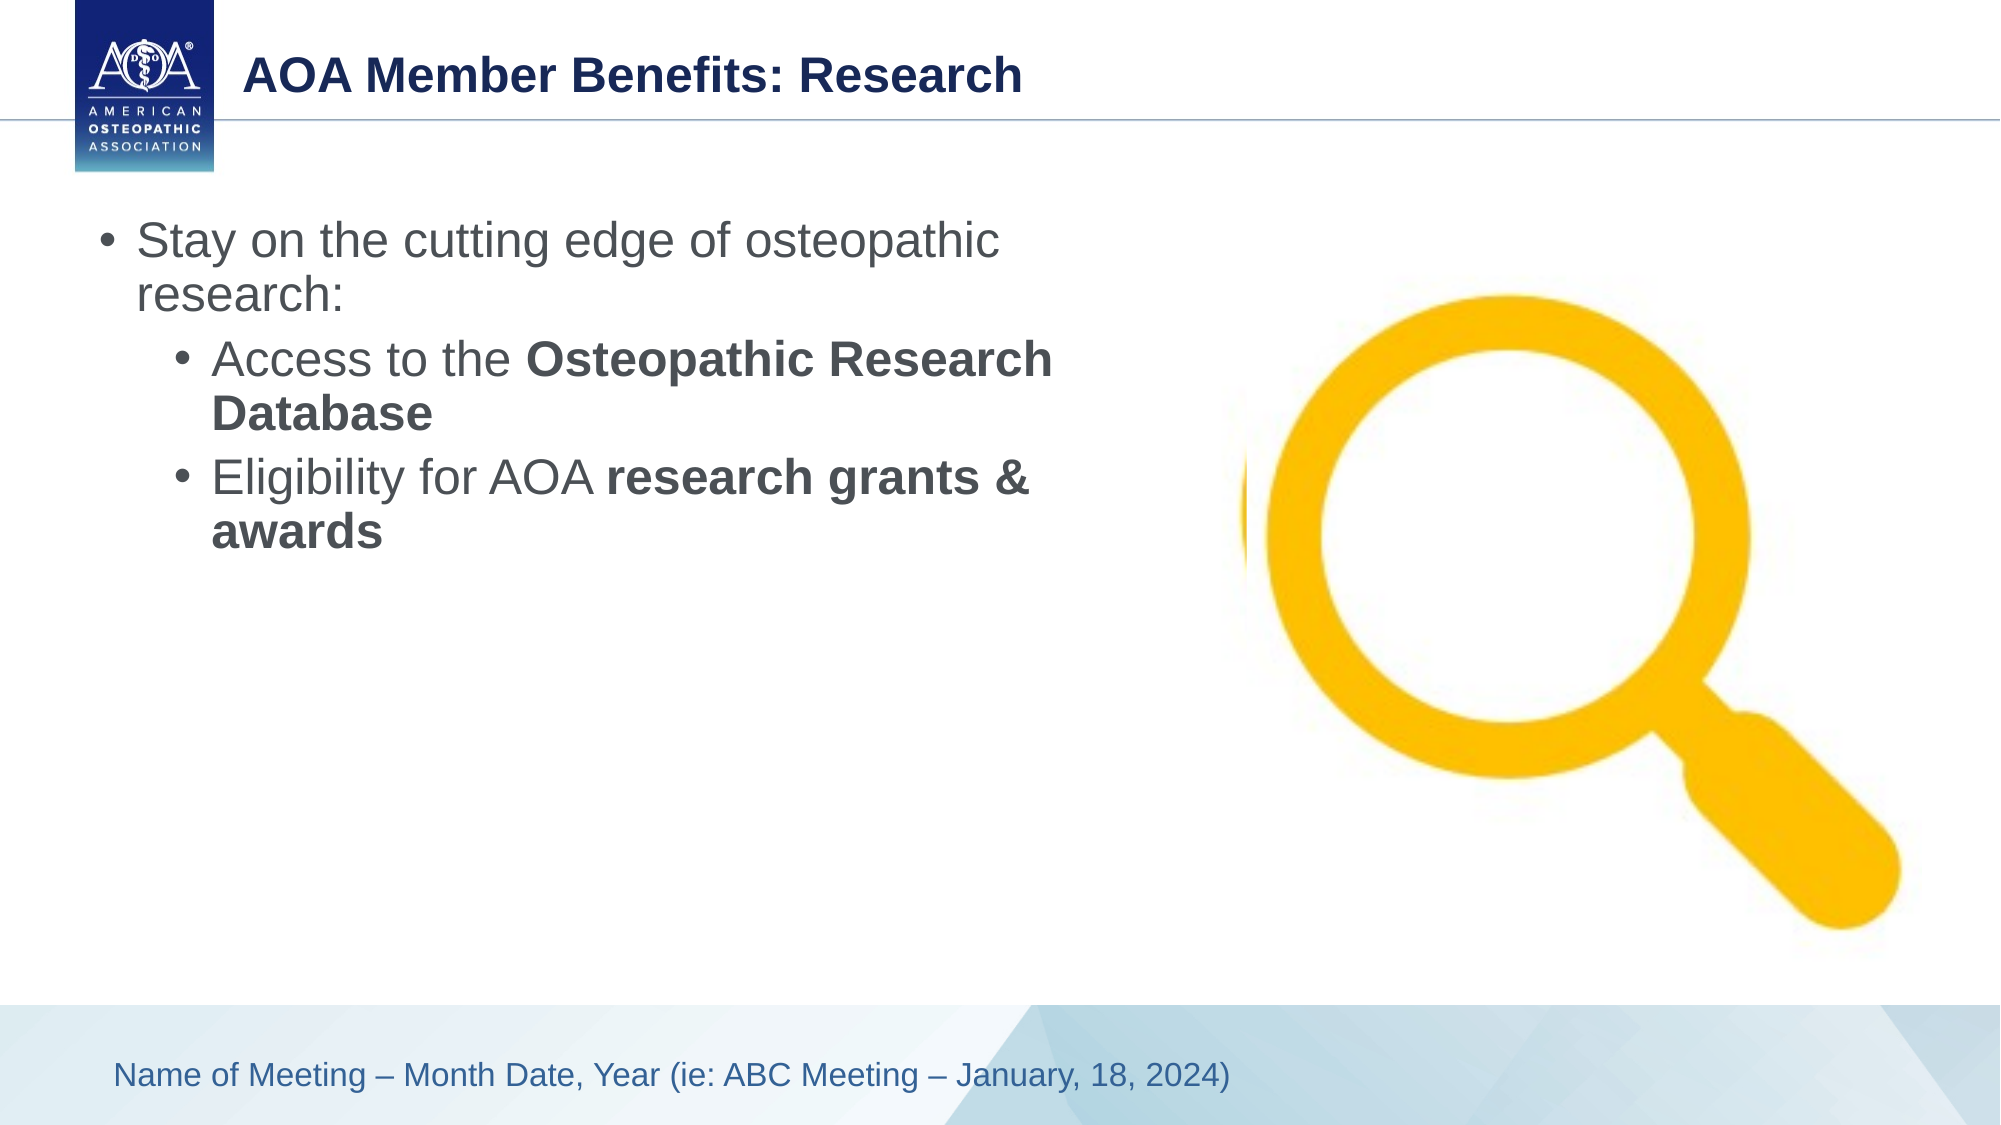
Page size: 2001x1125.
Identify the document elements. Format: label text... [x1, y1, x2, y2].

picture [0, 0, 2000, 993]
title AOA Member Benefits: Research [227, 22, 1953, 130]
list Stay on the cutting edge of osteopathic research: Access to the Osteopathic Research Database Eligibility for AOA research grants & awards [84, 207, 1177, 968]
picture [0, 1005, 2000, 1125]
footer Name of Meeting – Month Date, Year (ie: ABC Meeting – January, 18, 2024) [98, 1042, 1370, 1103]
